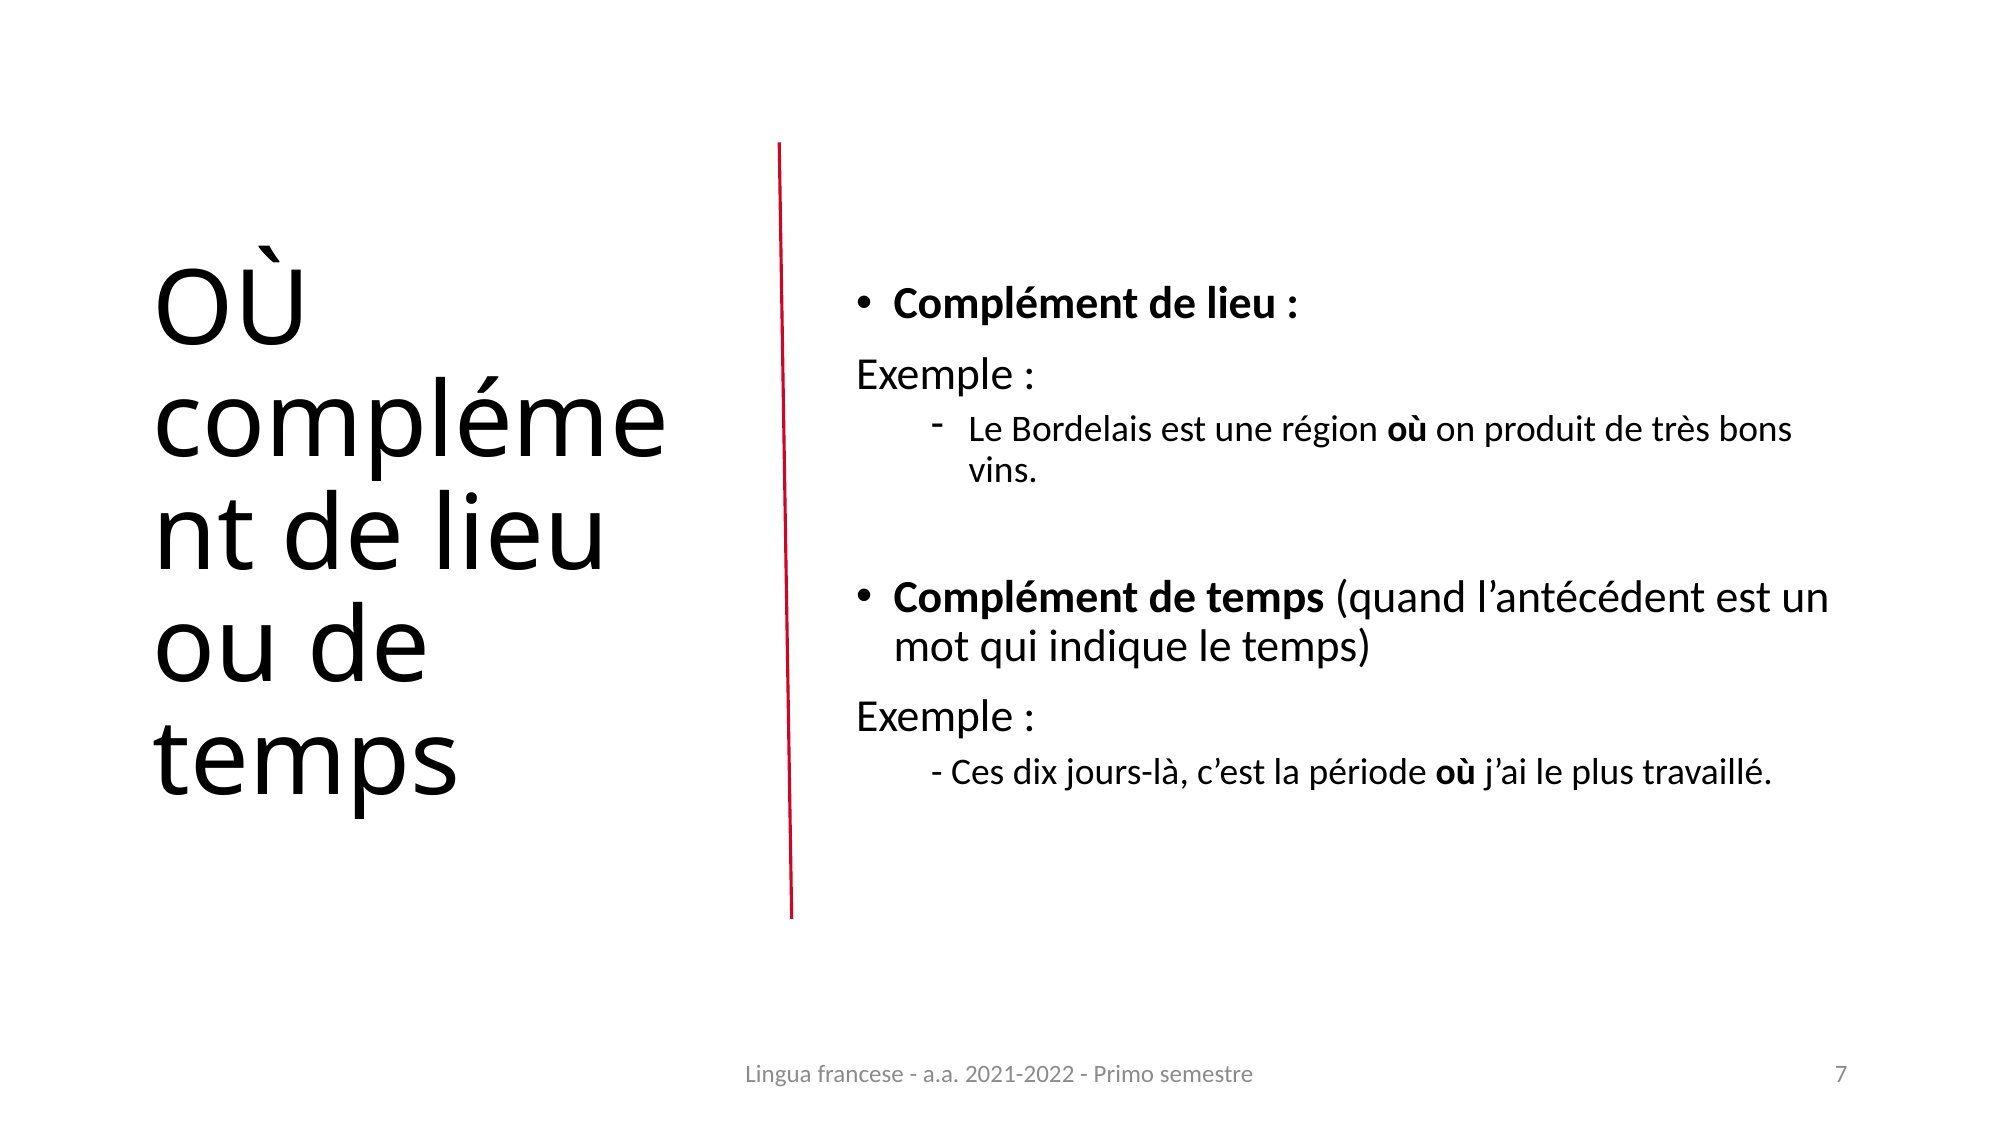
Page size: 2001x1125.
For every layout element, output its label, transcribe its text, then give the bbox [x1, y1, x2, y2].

list Complément de lieu : Exemple : Le Bordelais est une région où on produit de très bons vins. Complément de temps (quand l’antécédent est un mot qui indique le temps) Exemple : - Ces dix jours-là, c’est la période où j’ai le plus travaillé. [840, 90, 1862, 982]
footer Lingua francese - a.a. 2021-2022 - Primo semestre [662, 1042, 1338, 1103]
slide_number 7 [1412, 1042, 1863, 1103]
title Où complément de lieu ou de temps [138, 90, 729, 981]
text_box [779, 142, 792, 919]
